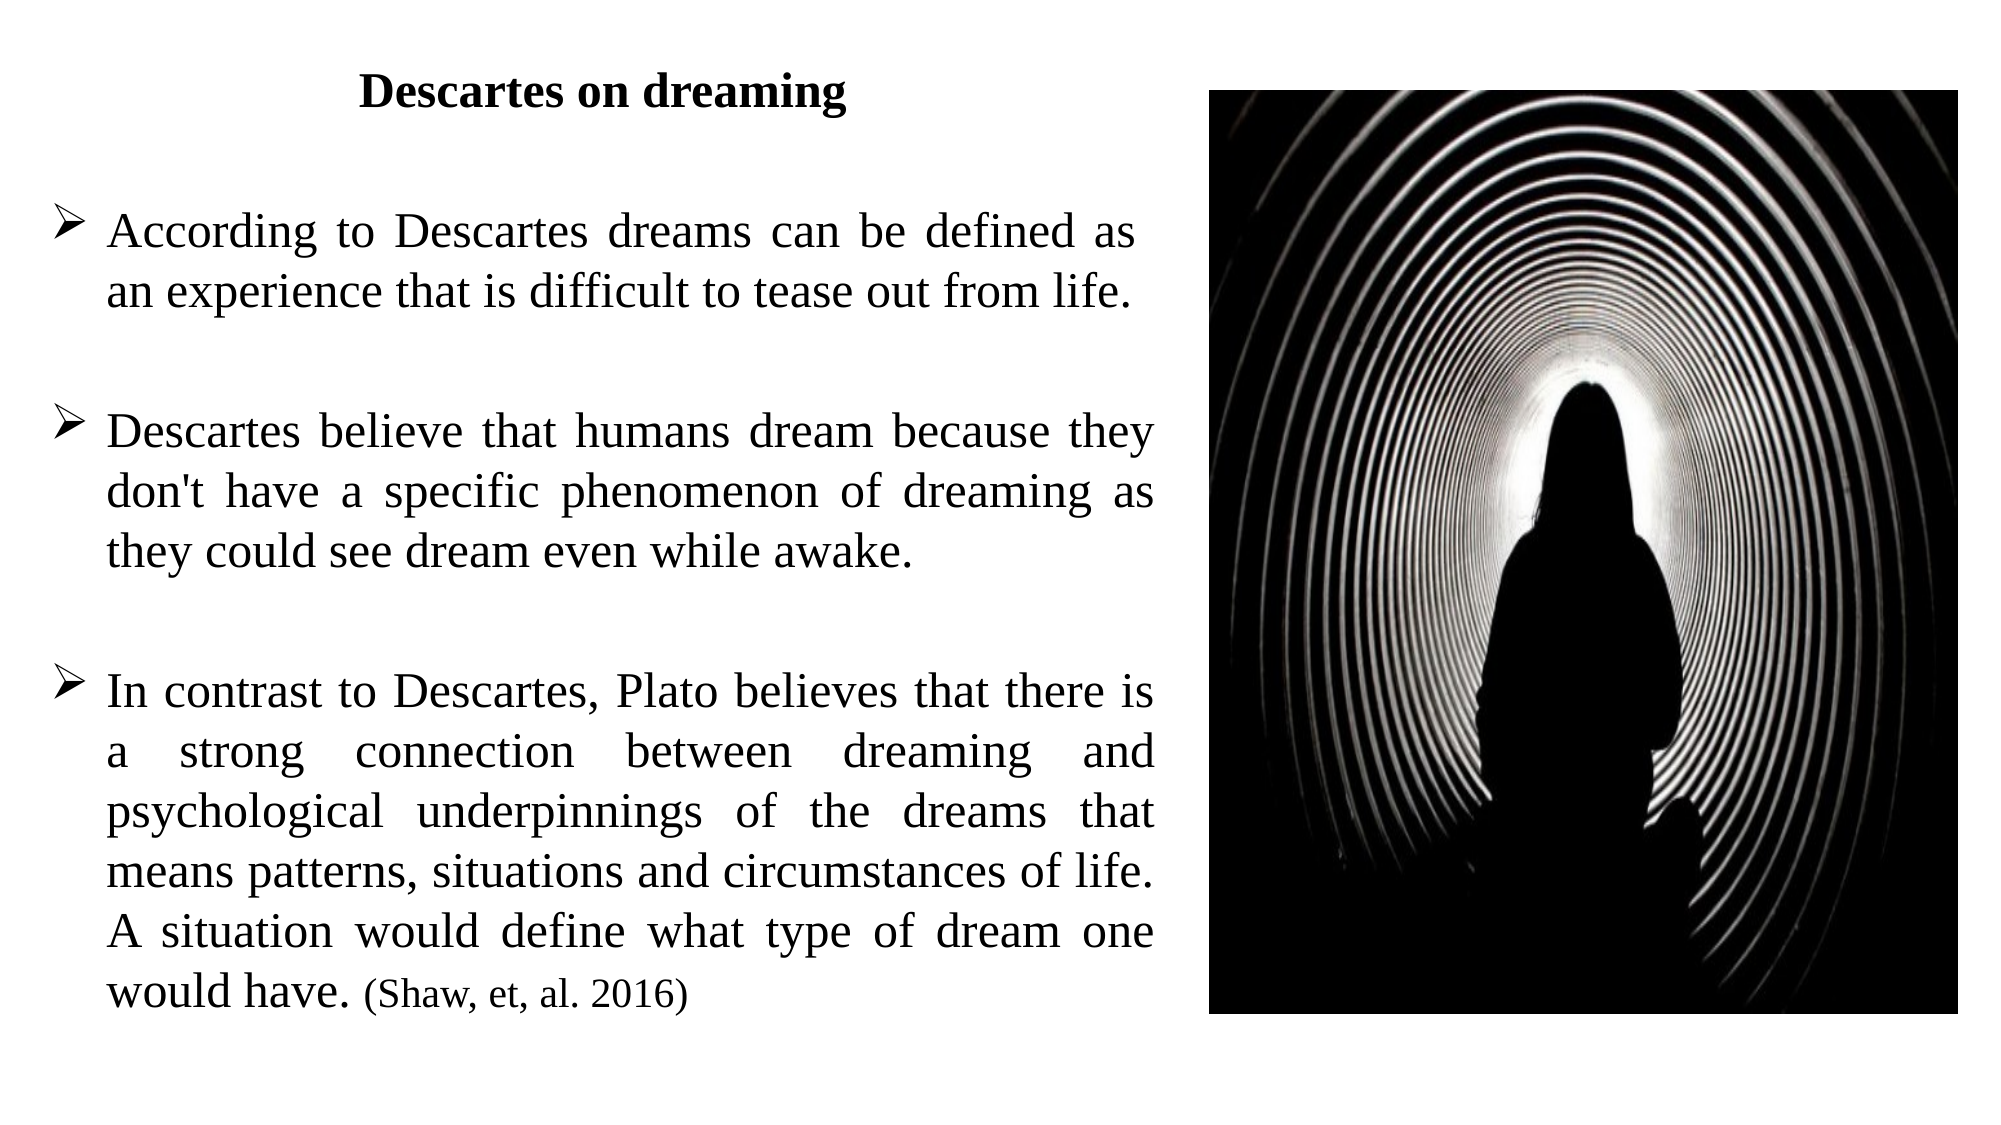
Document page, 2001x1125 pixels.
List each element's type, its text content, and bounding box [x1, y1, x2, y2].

picture [1209, 90, 1958, 1014]
list Descartes on dreaming According to Descartes dreams can be defined as an experience that is difficult to tease out from life. Descartes believe that humans dream because they don't have a specific phenomenon of dreaming as they could see dream even while awake. In contrast to Descartes, Plato believes that there is a strong connection between dreaming and psychological underpinnings of the dreams that means patterns, situations and circumstances of life. A situation would define what type of dream one would have. (Shaw, et, al. 2016) [35, 50, 1171, 1125]
